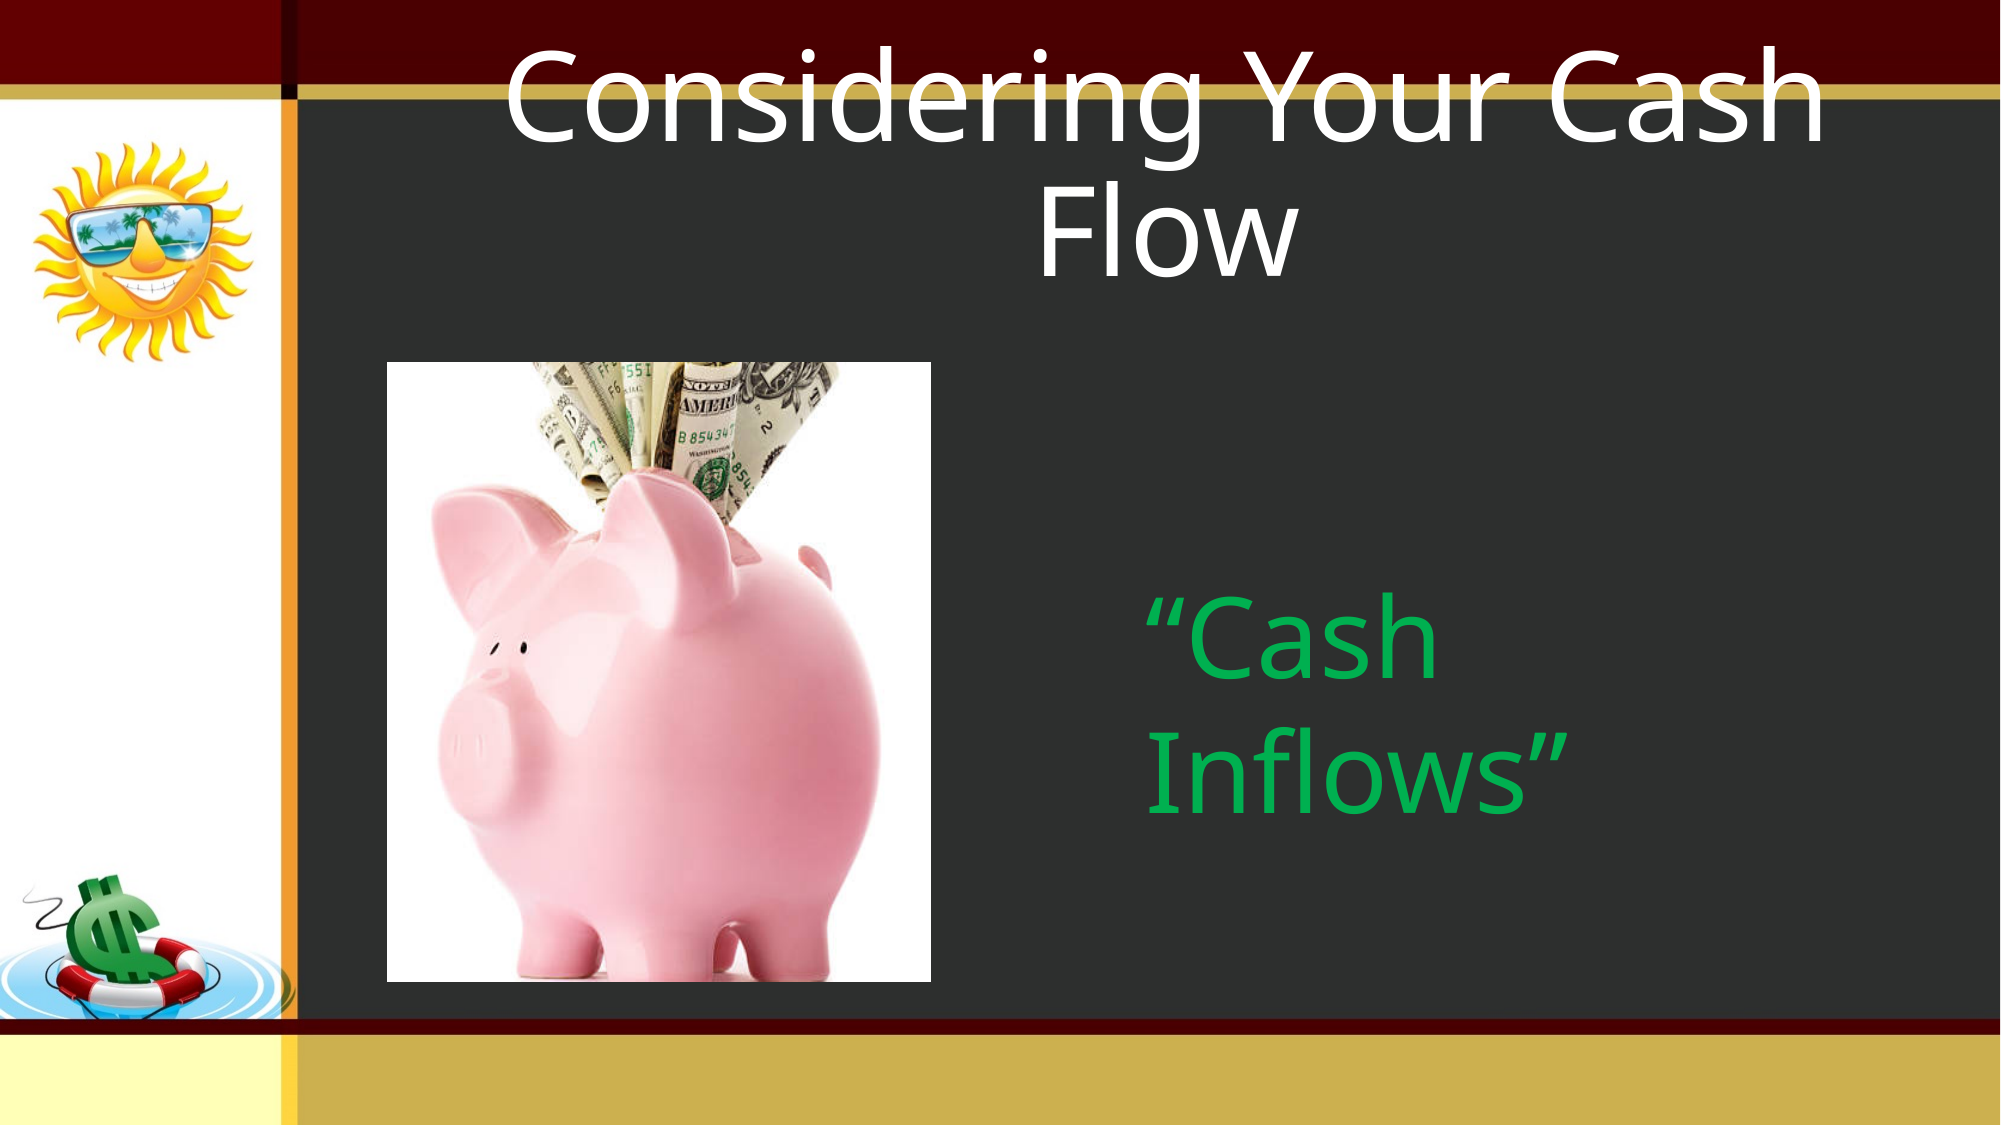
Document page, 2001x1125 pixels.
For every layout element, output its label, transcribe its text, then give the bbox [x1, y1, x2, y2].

title Considering Your Cash Flow [387, 323, 1946, 462]
text_box “Cash Inflows” [1130, 558, 1870, 844]
picture [0, 0, 2001, 1125]
